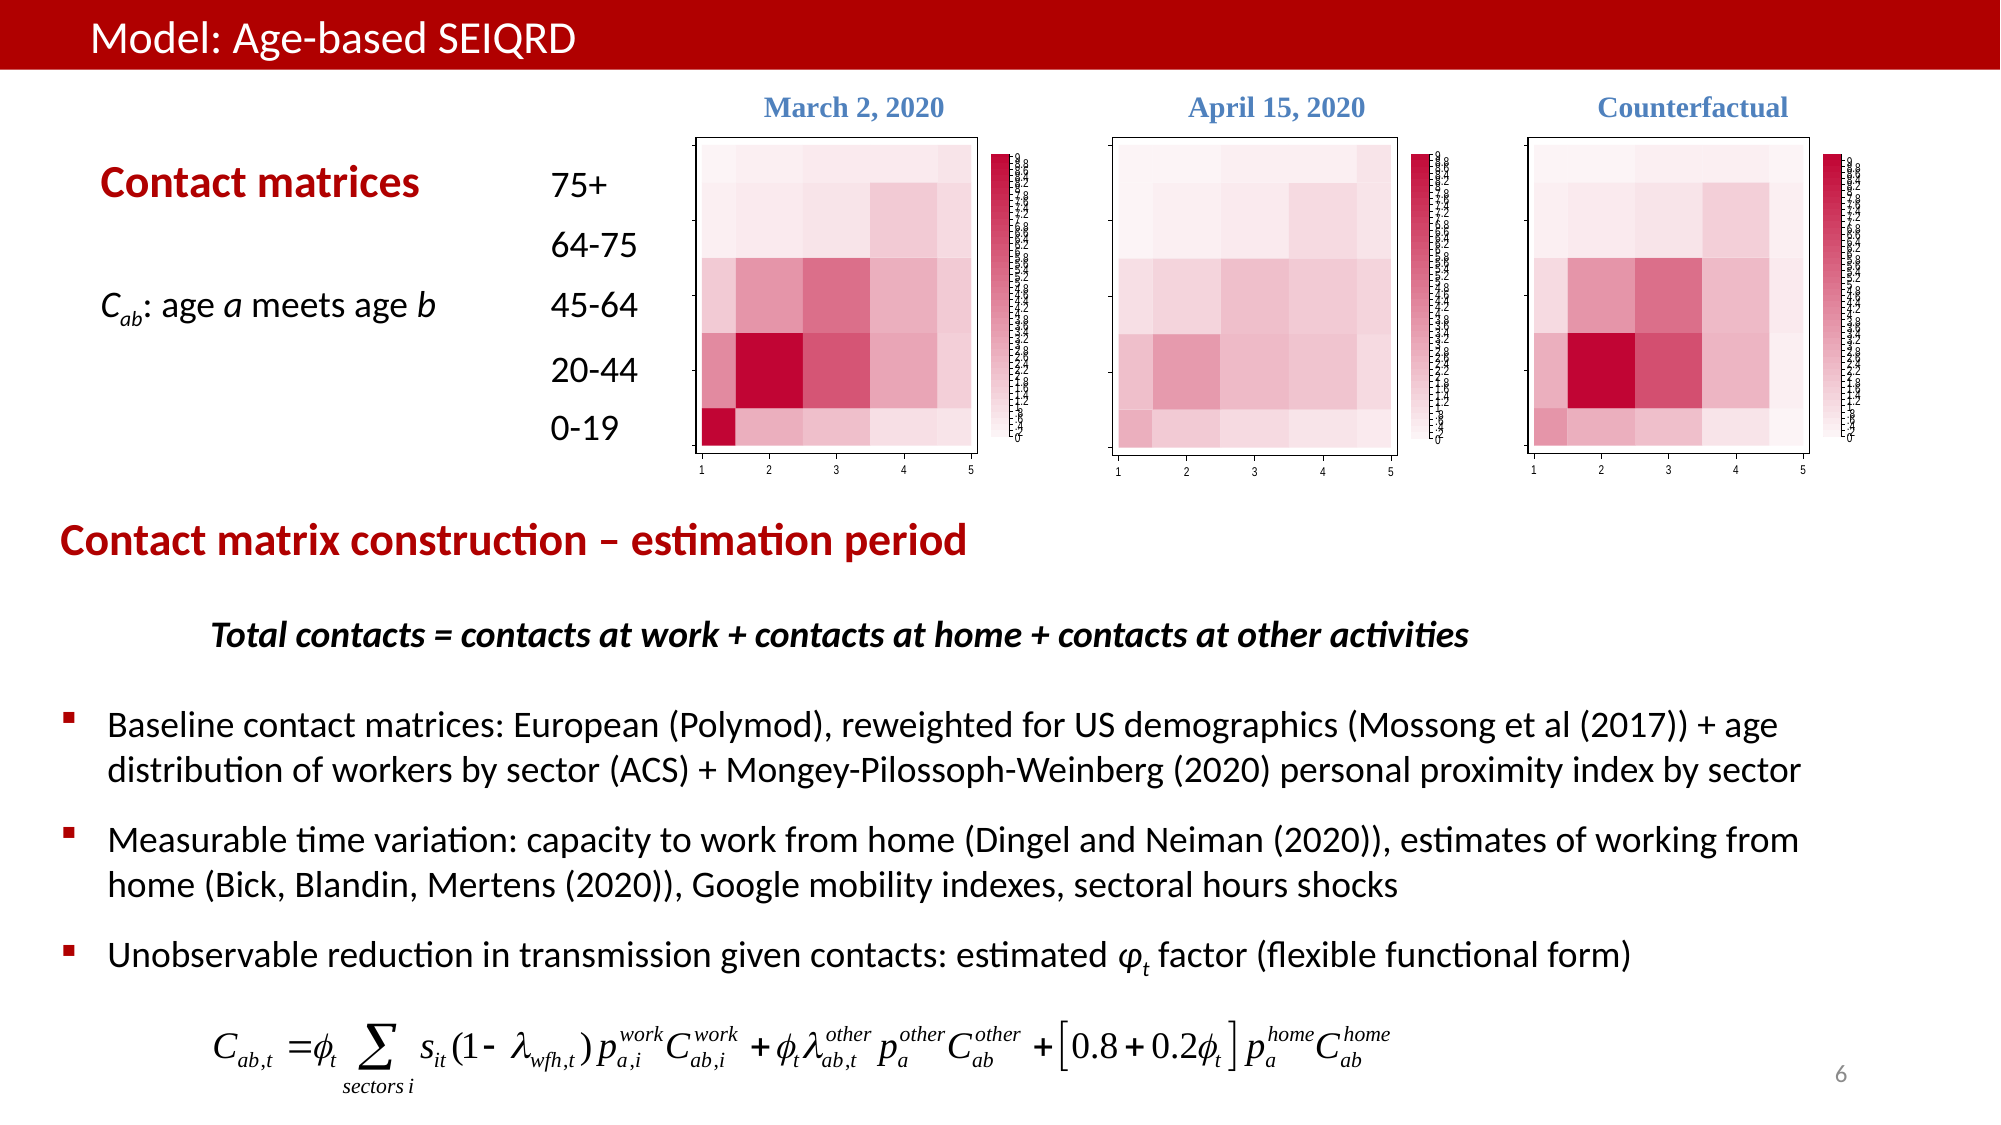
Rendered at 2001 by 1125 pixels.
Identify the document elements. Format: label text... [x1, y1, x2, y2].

text_box Contact matrices 75+ 64-75 Cab: age a meets age b 45-64 20-44 0-19 [85, 127, 666, 456]
text_box Model: Age-based SEIQRD [0, 0, 2000, 70]
picture [666, 89, 1929, 492]
text_box Contact matrix construction – estimation period Total contacts = contacts at work + contacts at home + contacts at other activities Baseline contact matrices: European (Polymod), reweighted for US demographics (Mossong et al (2017)) + age distribution of workers by sector (ACS) + Mongey-Pilossoph-Weinberg (2020) personal proximity index by sector Measurable time variation: capacity to work from home (Dingel and Neiman (2020)), estimates of working from home (Bick, Blandin, Mertens (2020)), Google mobility indexes, sectoral hours shocks Unobservable reduction in transmission given contacts: estimated φt factor (flexible functional form) [45, 502, 1837, 989]
slide_number 6 [1412, 1042, 1863, 1103]
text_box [209, 997, 1396, 1100]
